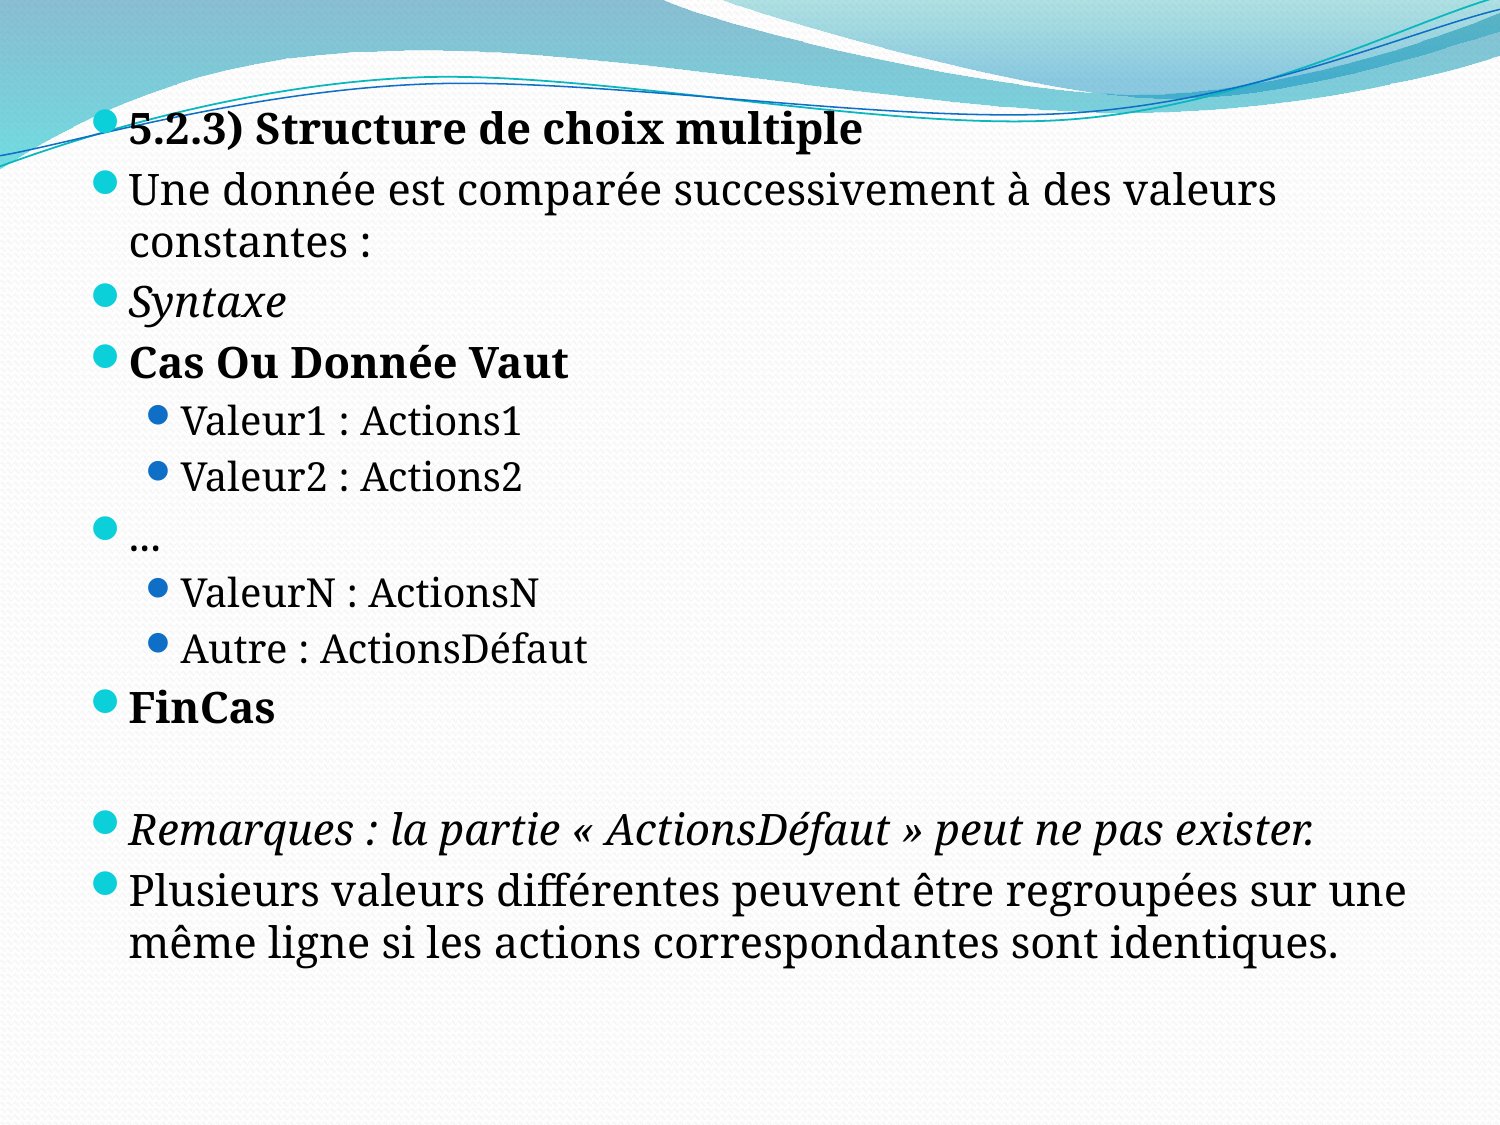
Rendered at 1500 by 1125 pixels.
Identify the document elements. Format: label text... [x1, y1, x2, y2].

list 5.2.3) Structure de choix multiple Une donnée est comparée successivement à des valeurs constantes : Syntaxe Cas Ou Donnée Vaut Valeur1 : Actions1 Valeur2 : Actions2 ... ValeurN : ActionsN Autre : ActionsDéfaut FinCas Remarques : la partie « ActionsDéfaut » peut ne pas exister. Plusieurs valeurs différentes peuvent être regroupées sur une même ligne si les actions correspondantes sont identiques. [75, 93, 1425, 1005]
